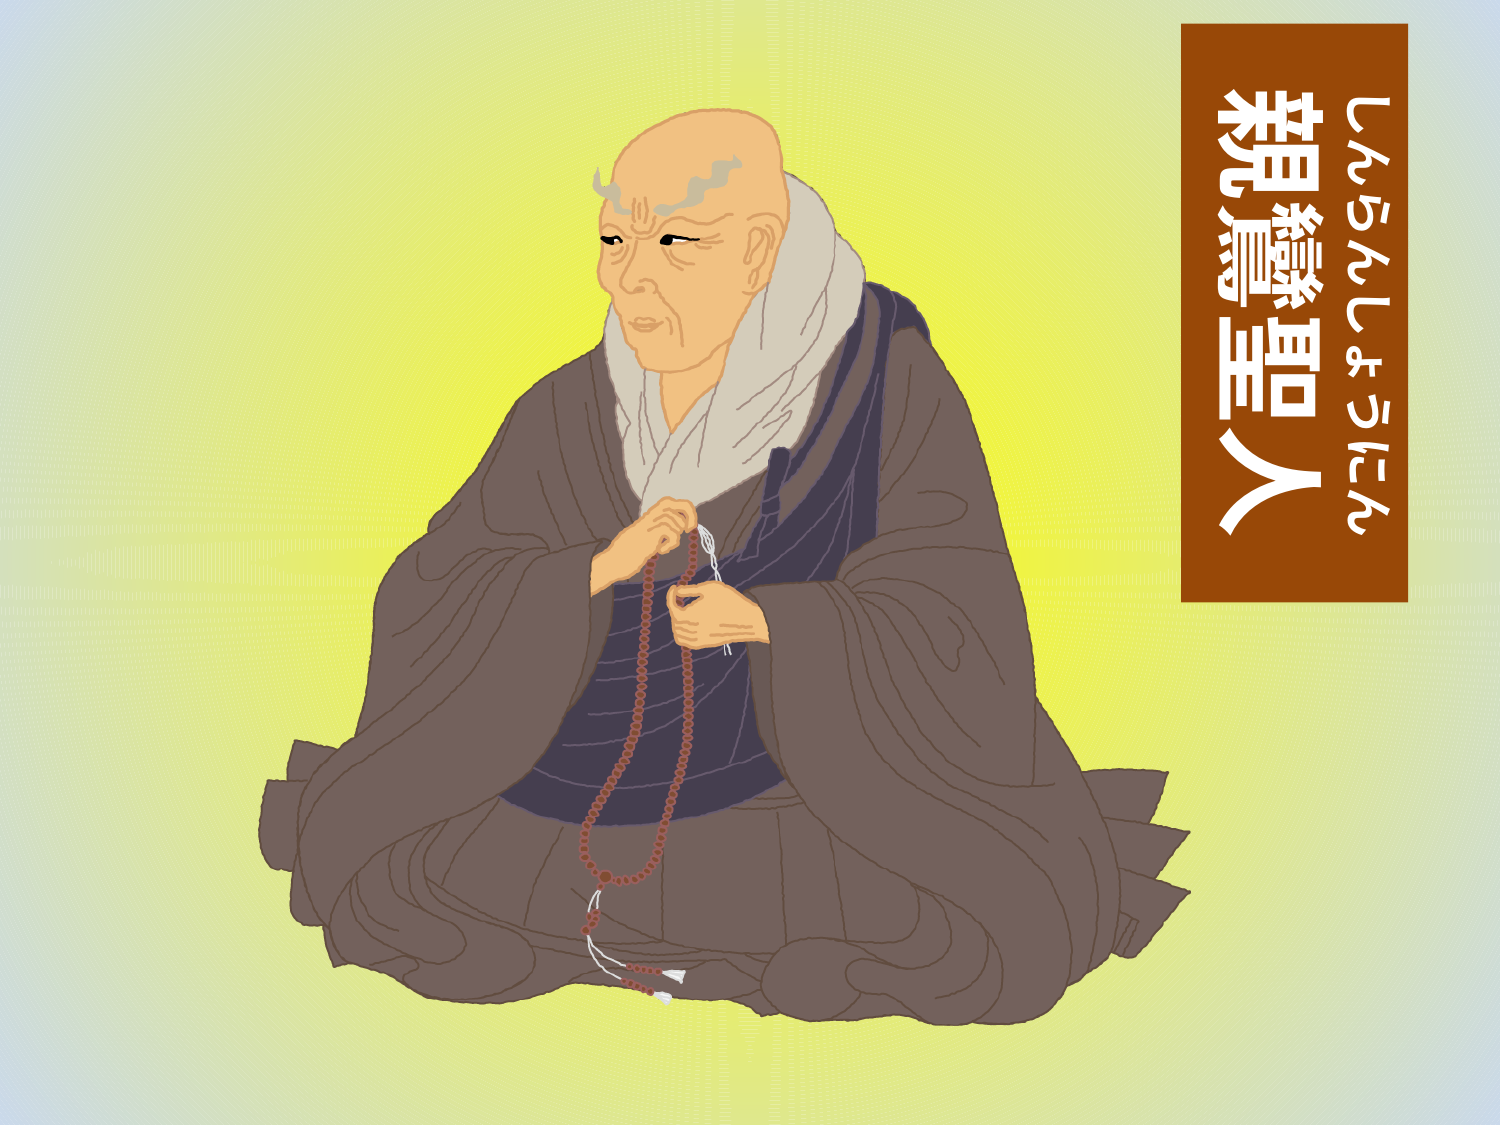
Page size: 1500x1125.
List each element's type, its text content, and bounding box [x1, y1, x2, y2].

text_box しんらんしょうにん 親鸞聖人 [1181, 23, 1409, 603]
picture [258, 107, 1191, 1027]
